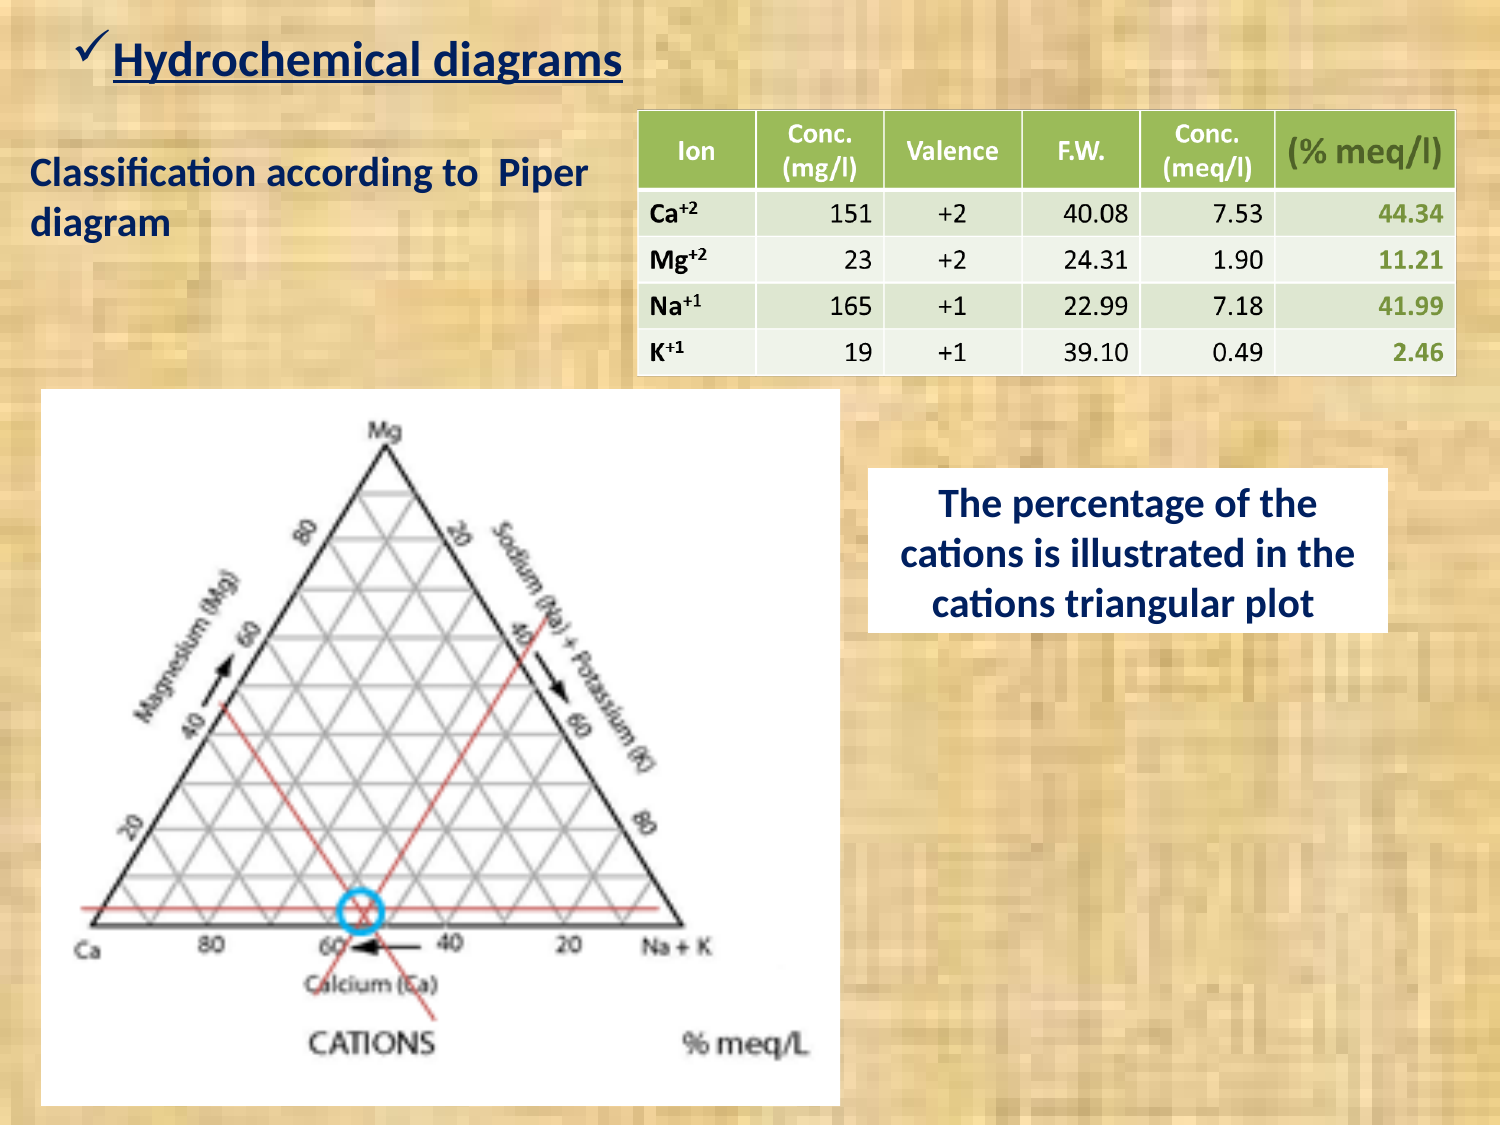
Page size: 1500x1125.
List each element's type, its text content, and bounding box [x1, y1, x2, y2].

text_box Hydrochemical diagrams [56, 18, 638, 94]
text_box The percentage of the cations is illustrated in the cations triangular plot [868, 468, 1388, 633]
picture [0, 0, 1500, 1125]
text_box Classification according to Piper diagram [15, 137, 626, 253]
